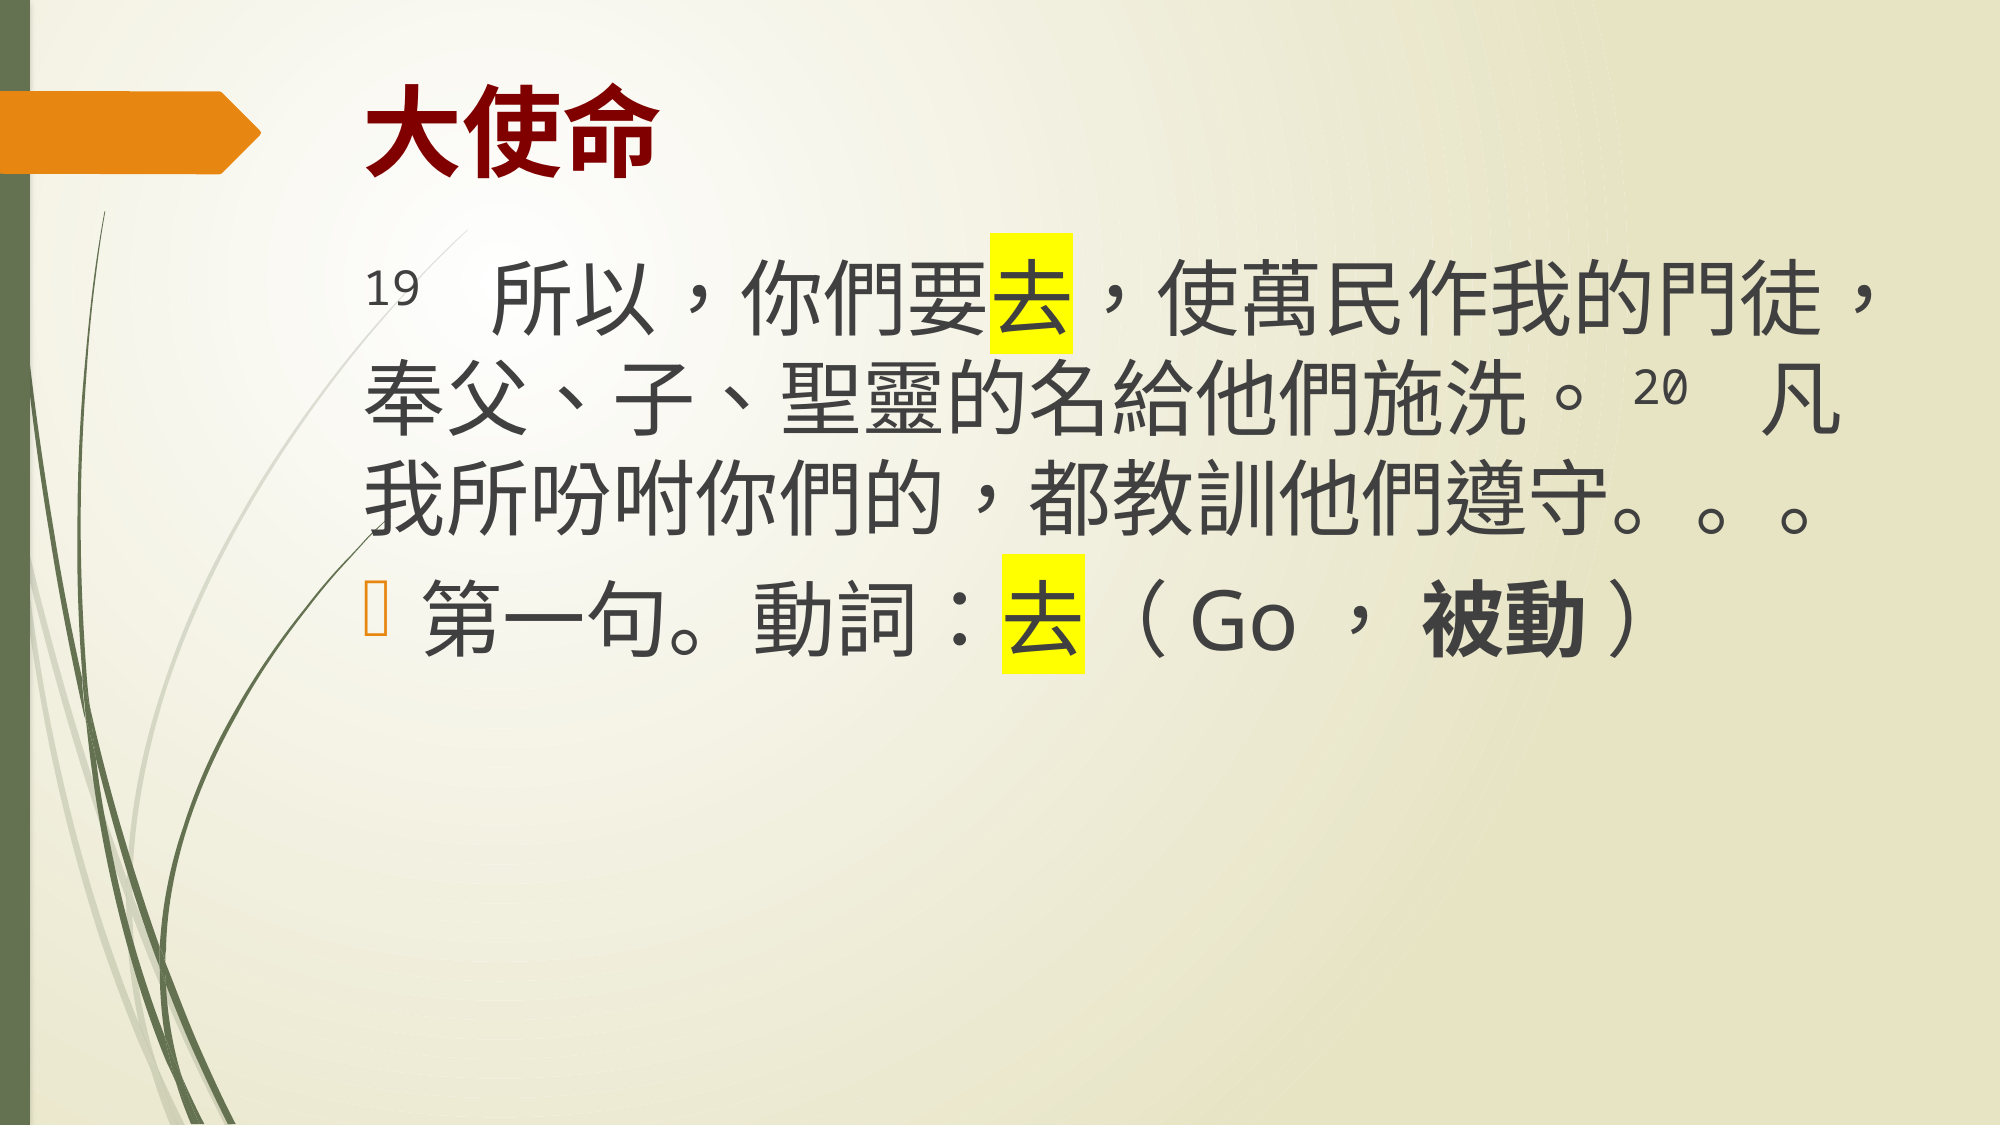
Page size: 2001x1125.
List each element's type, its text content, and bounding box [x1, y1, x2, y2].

title 大使命 [347, 61, 1888, 217]
list 19 所以，你們要去，使萬民作我的門徒，奉父、子、聖靈的名給他們施洗。20 凡我所吩咐你們的，都教訓他們遵守。。。 第一句。動詞：去（Go， 被動 ） [347, 238, 1888, 1037]
